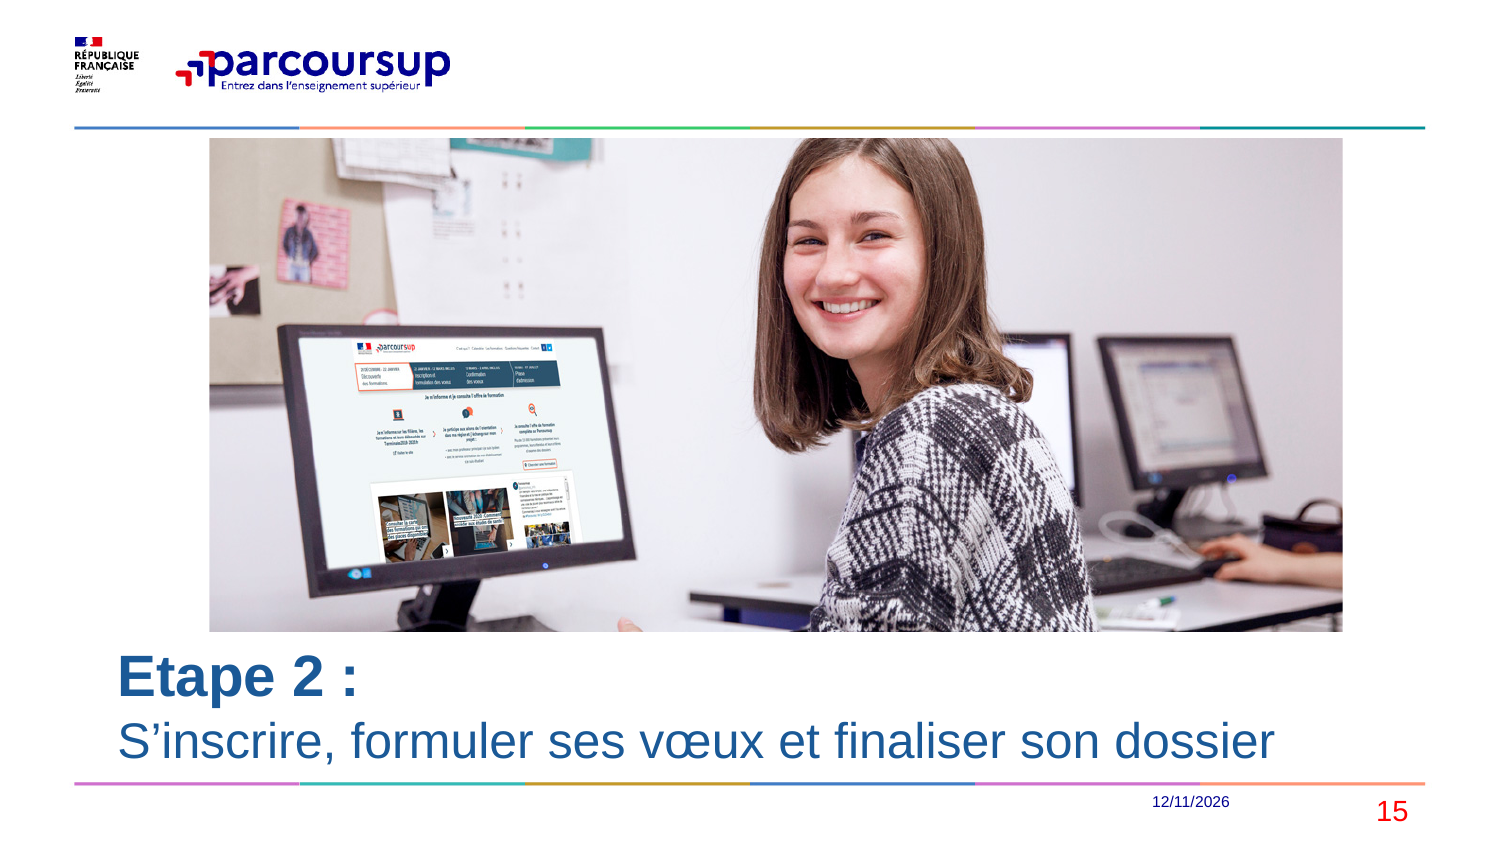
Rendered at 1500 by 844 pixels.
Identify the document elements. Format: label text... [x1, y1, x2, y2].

slide_number 15 [1246, 784, 1424, 844]
text_box Etape 2 : S’inscrire, formuler ses vœux et finaliser son dossier [102, 631, 1398, 776]
picture [0, 0, 1500, 844]
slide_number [1053, 784, 1245, 844]
